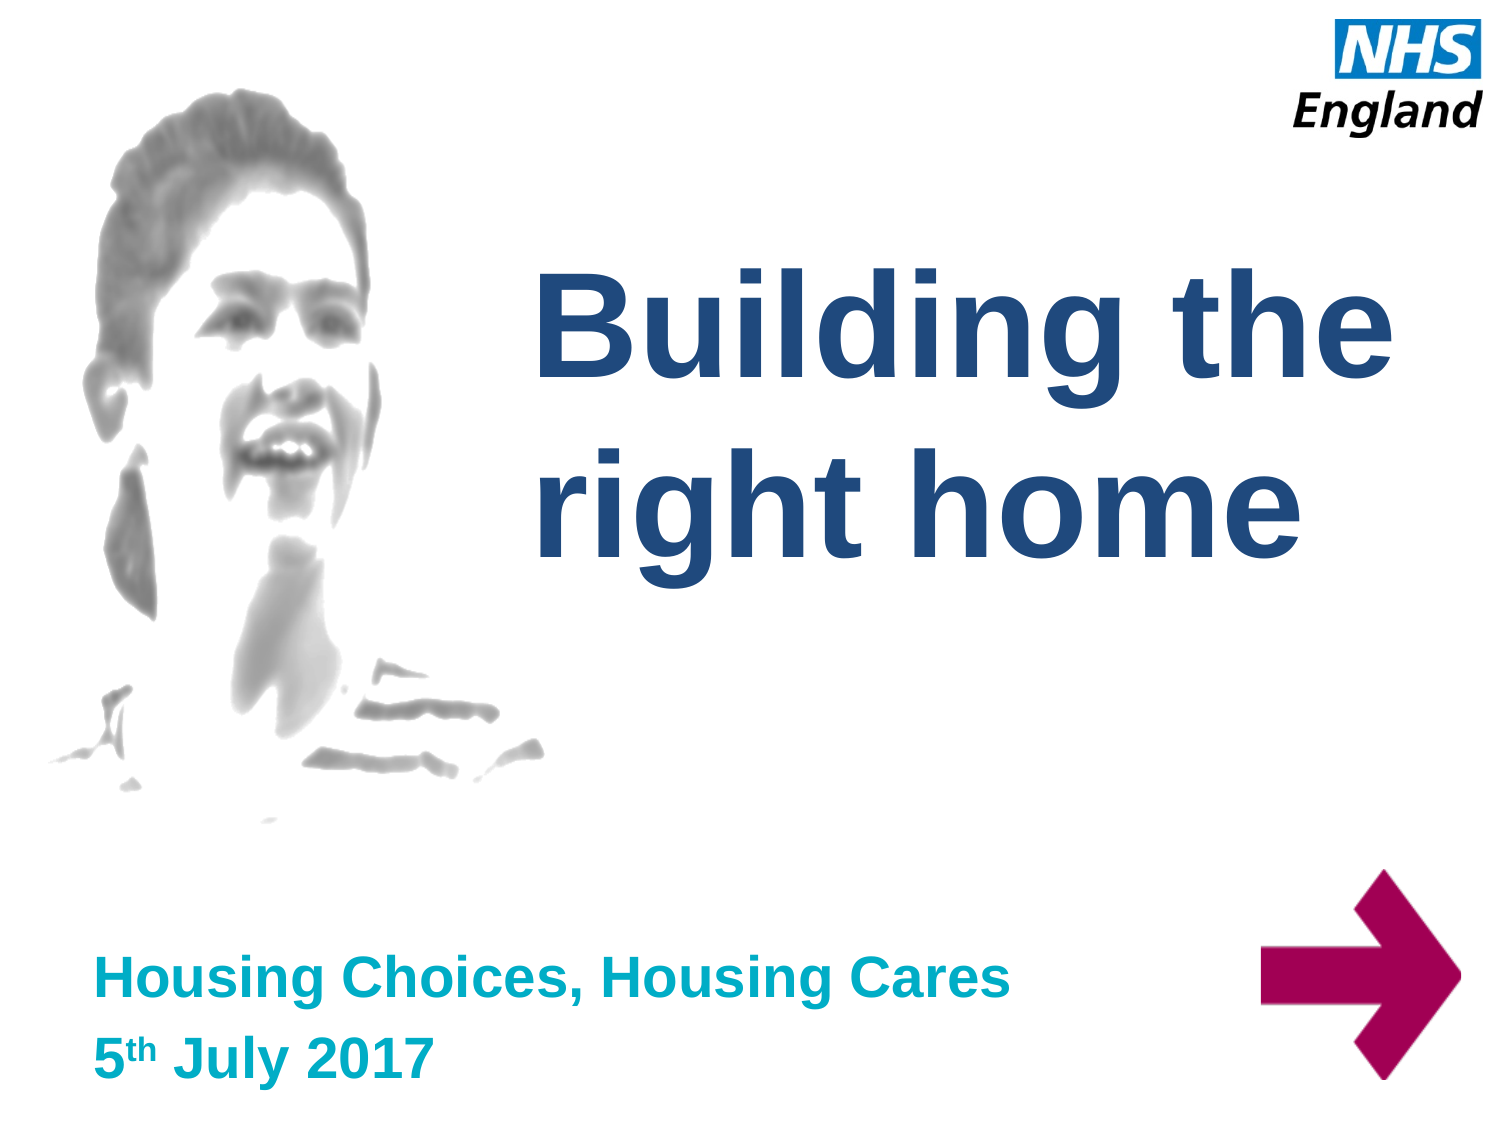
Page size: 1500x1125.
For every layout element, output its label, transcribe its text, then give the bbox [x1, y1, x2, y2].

text_box Housing Choices, Housing Cares 5th July 2017 [642, 940, 1196, 1098]
text_box Building the right home [642, 219, 1500, 815]
picture [1292, 18, 1483, 138]
picture [41, 0, 638, 1107]
